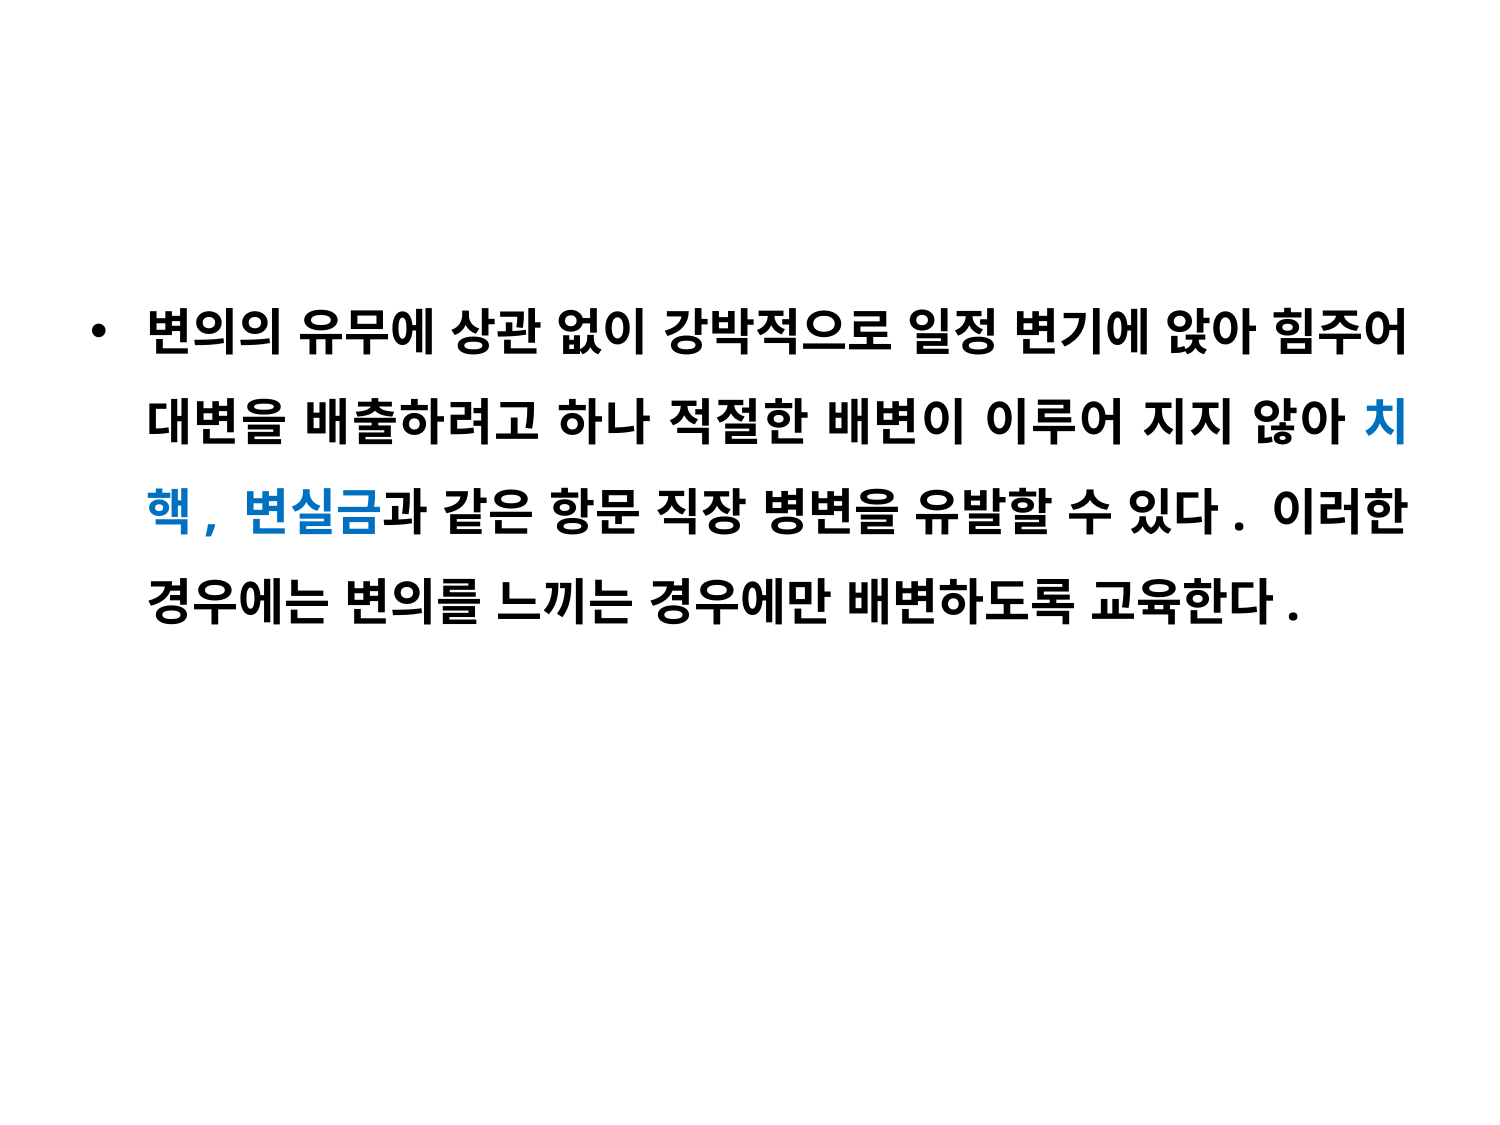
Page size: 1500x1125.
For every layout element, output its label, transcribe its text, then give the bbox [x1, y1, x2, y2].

list 변의의 유무에 상관 없이 강박적으로 일정 변기에 앉아 힘주어 대변을 배출하려고 하나 적절한 배변이 이루어 지지 않아 치핵, 변실금과 같은 항문 직장 병변을 유발할 수 있다. 이러한 경우에는 변의를 느끼는 경우에만 배변하도록 교육한다. [75, 262, 1425, 1005]
